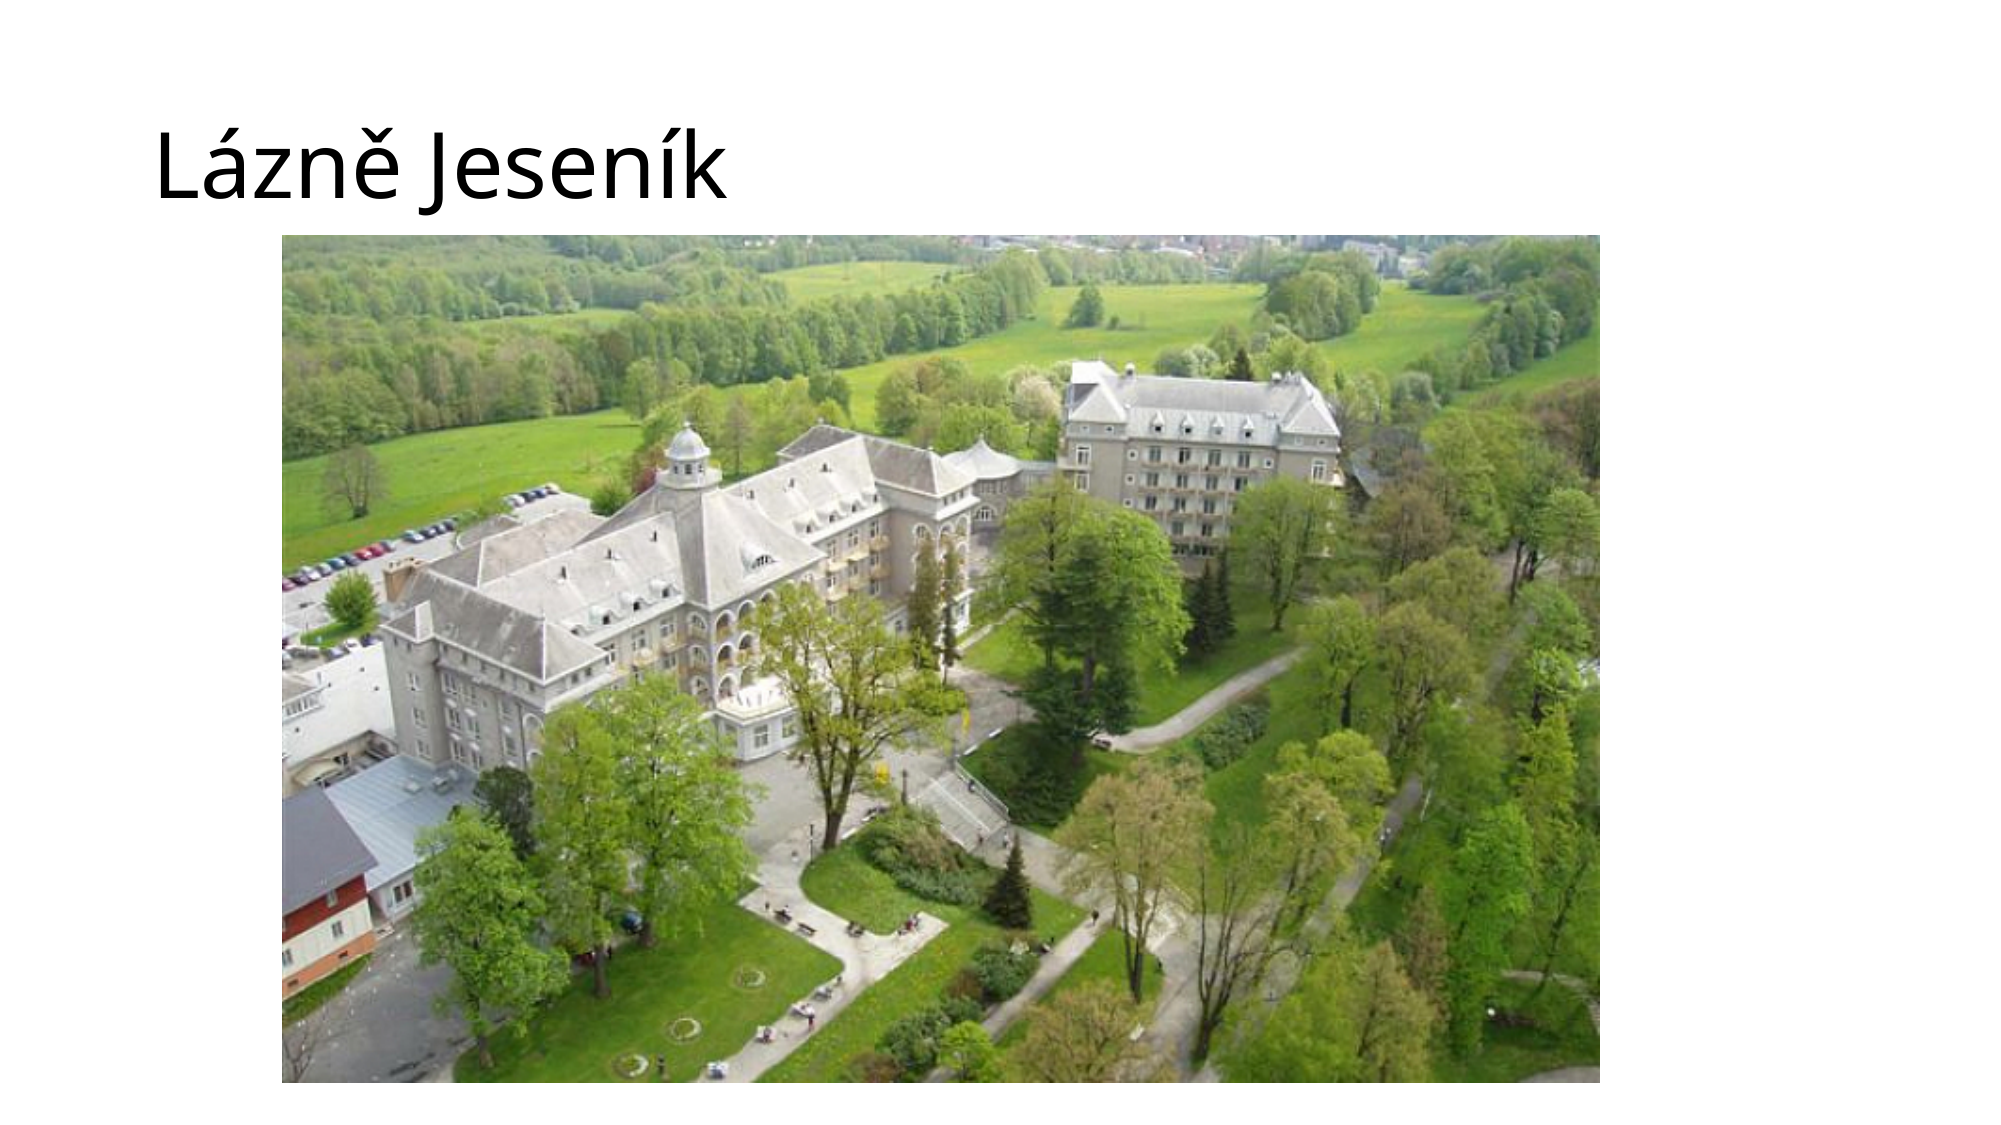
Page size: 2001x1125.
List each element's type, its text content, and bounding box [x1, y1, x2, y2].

title Lázně Jeseník [137, 59, 1863, 278]
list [282, 235, 1600, 1083]
